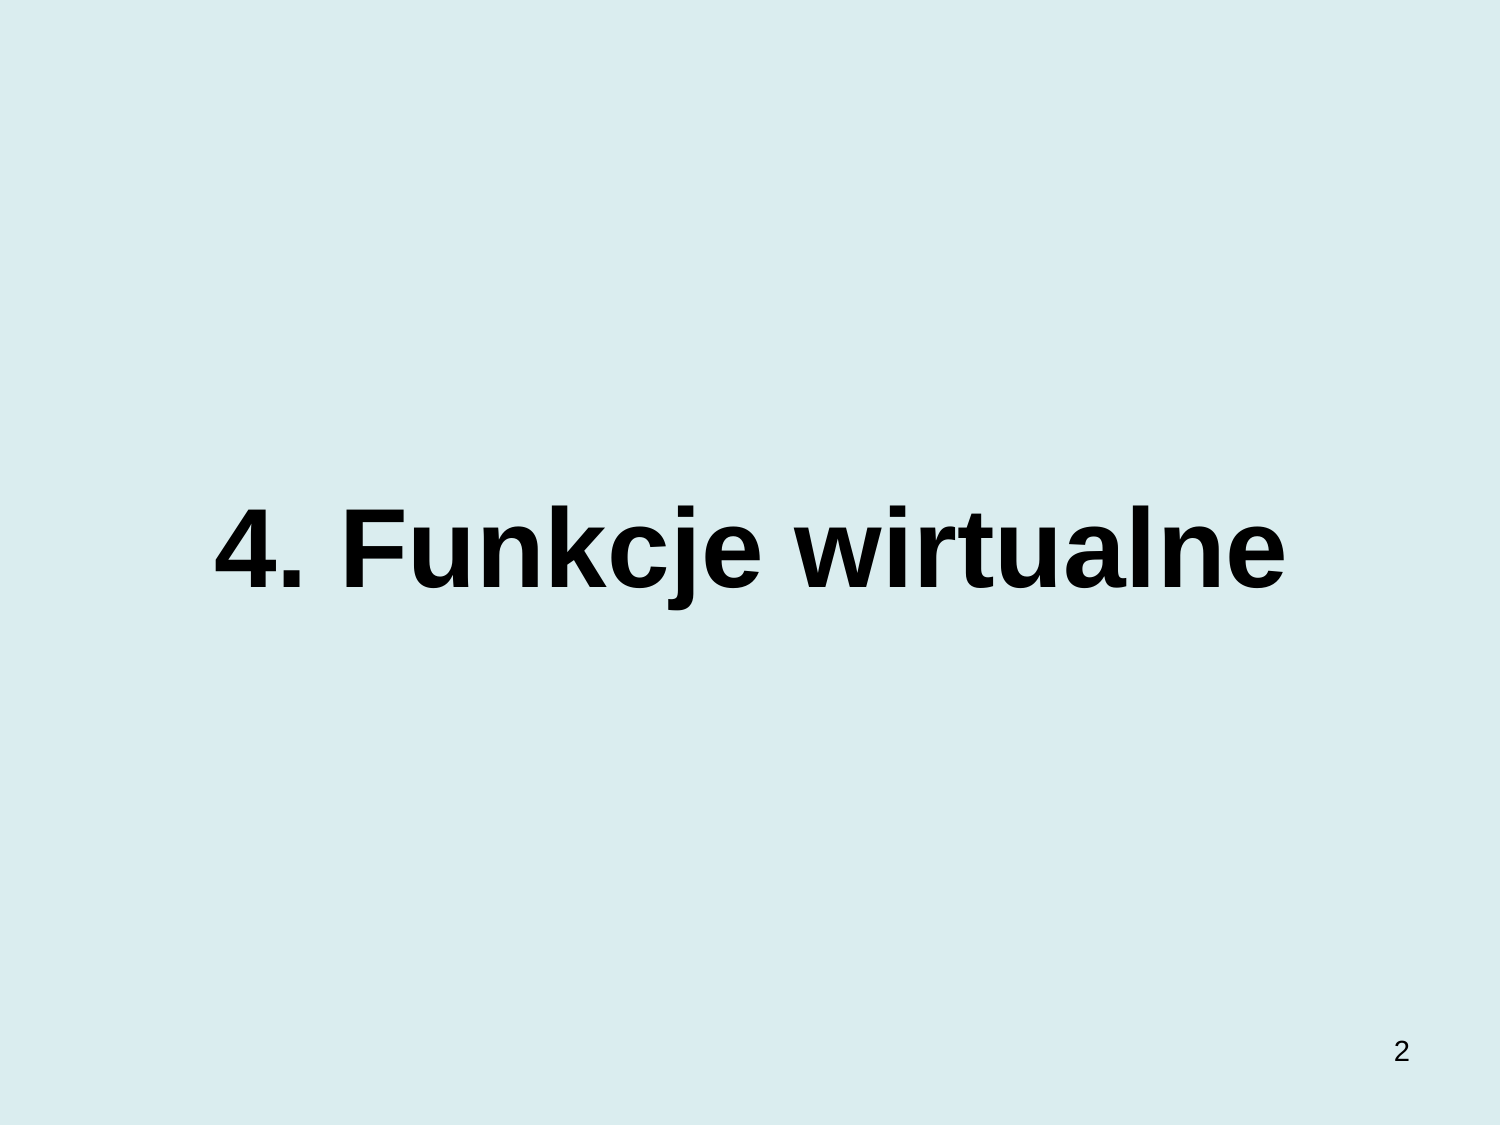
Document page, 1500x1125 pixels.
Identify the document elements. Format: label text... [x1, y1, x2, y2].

list 4. Funkcje wirtualne [76, 468, 1427, 669]
slide_number 2 [1074, 1024, 1426, 1103]
